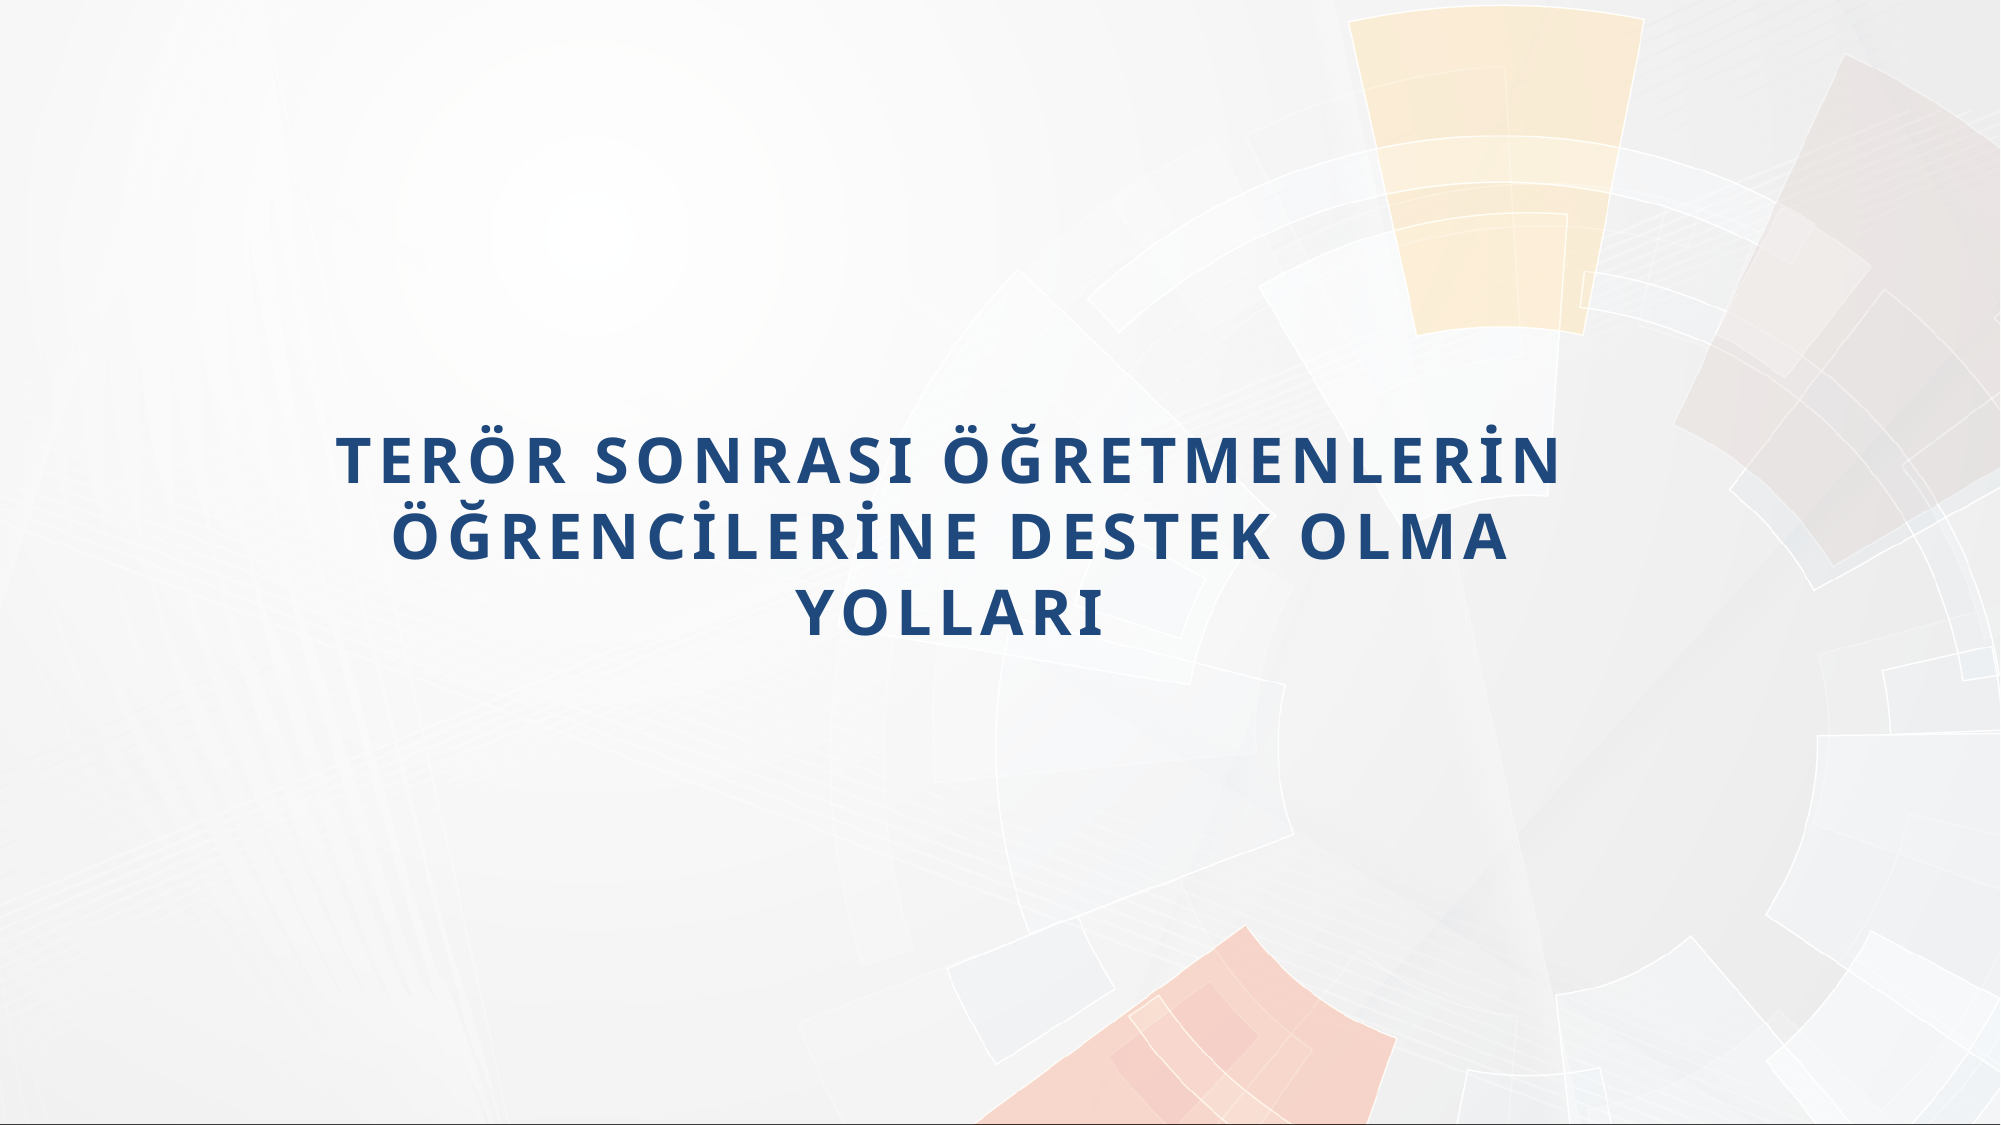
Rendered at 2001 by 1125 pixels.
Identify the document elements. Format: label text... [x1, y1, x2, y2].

picture [0, 0, 2001, 1125]
title TERÖR SONRASI ÖĞRETMENLERİN ÖĞRENCİLERİNE DESTEK OLMA YOLLARI [279, 408, 1627, 811]
